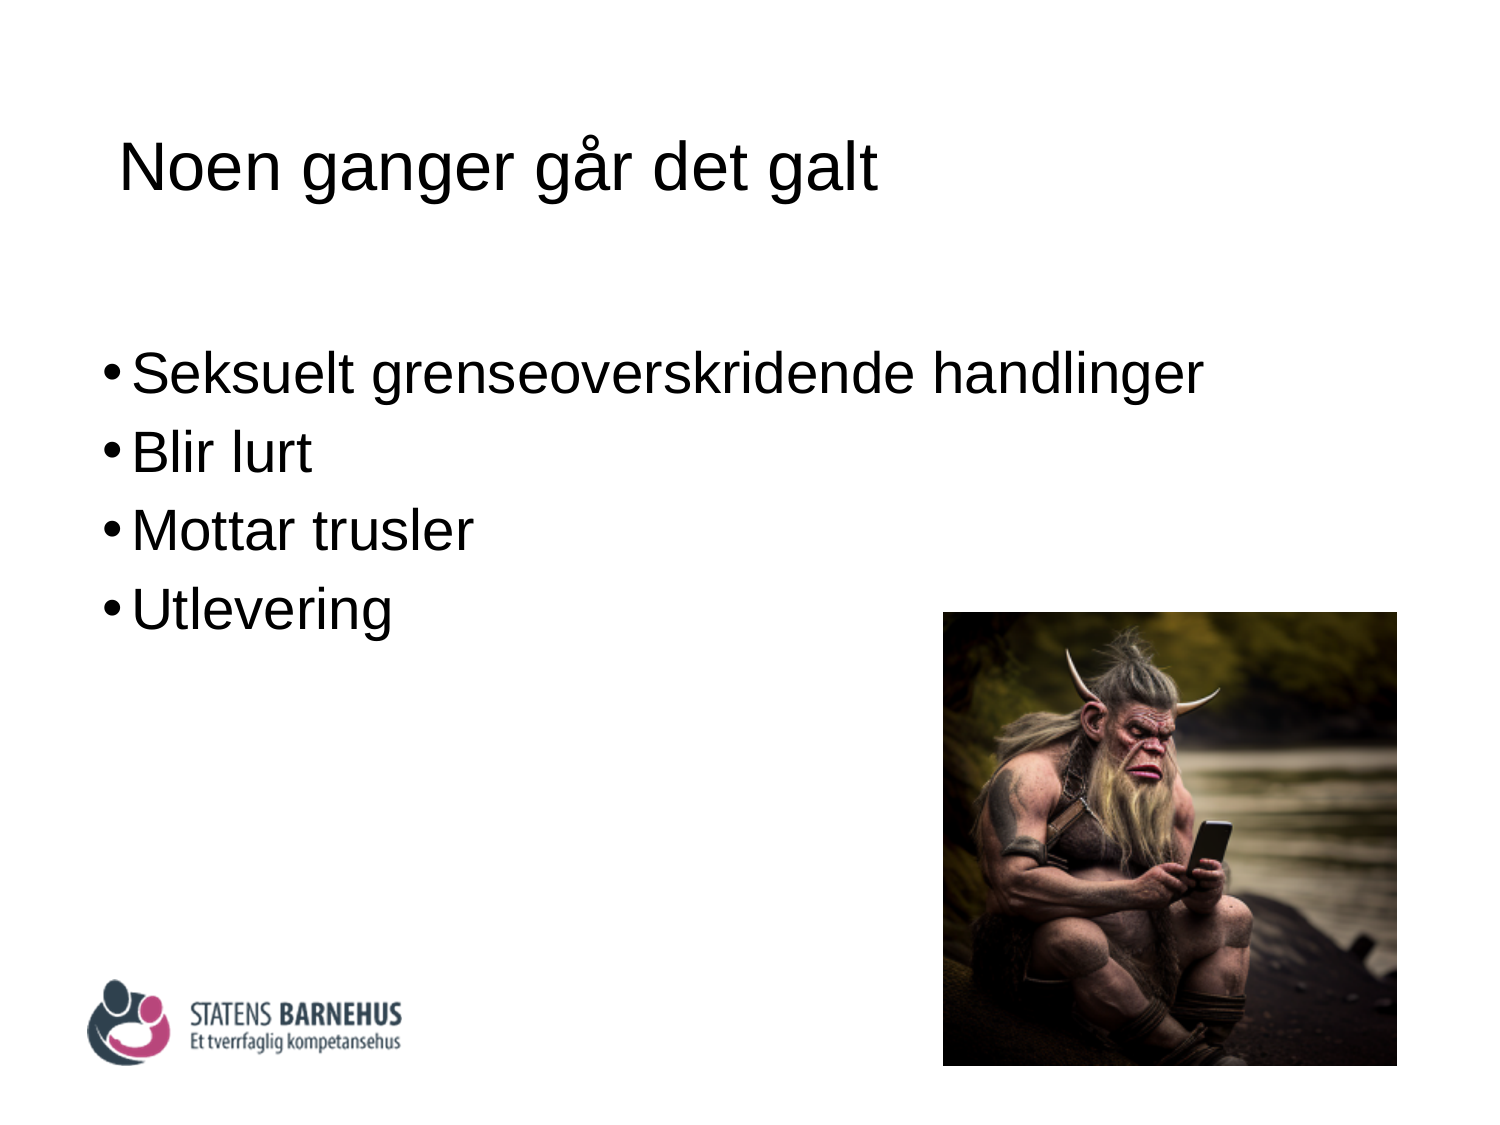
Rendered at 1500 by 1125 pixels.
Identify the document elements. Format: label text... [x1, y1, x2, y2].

picture [87, 979, 402, 1066]
list Seksuelt grenseoverskridende handlinger Blir lurt Mottar trusler Utlevering [87, 335, 1438, 867]
picture [943, 612, 1397, 1066]
title Noen ganger går det galt [103, 59, 1397, 278]
